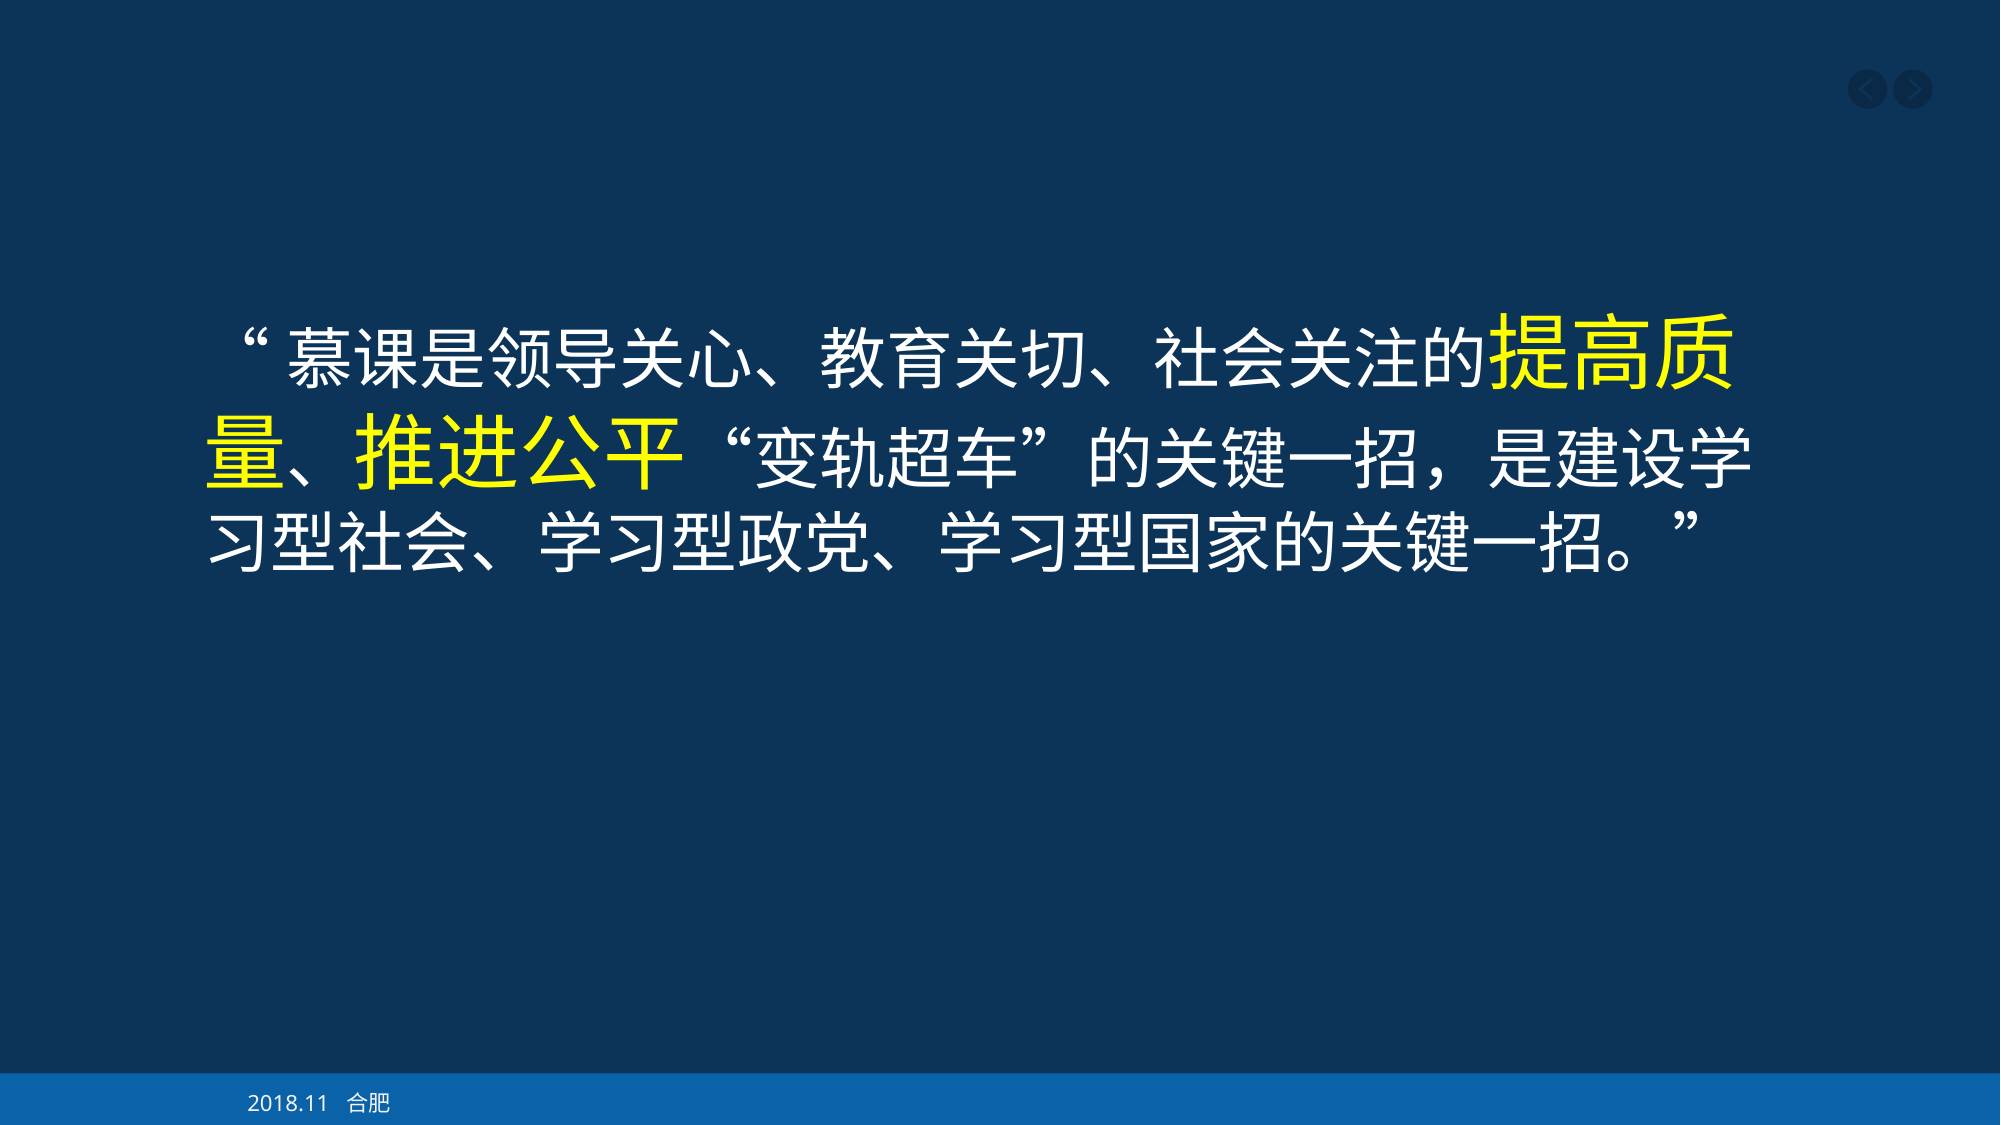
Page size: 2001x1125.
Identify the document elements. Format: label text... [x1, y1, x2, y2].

text_box “慕课是领导关心、教育关切、社会关注的提高质量、推进公平“变轨超车”的关键一招，是建设学习型社会、学习型政党、学习型国家的关键一招。” [188, 158, 1827, 588]
